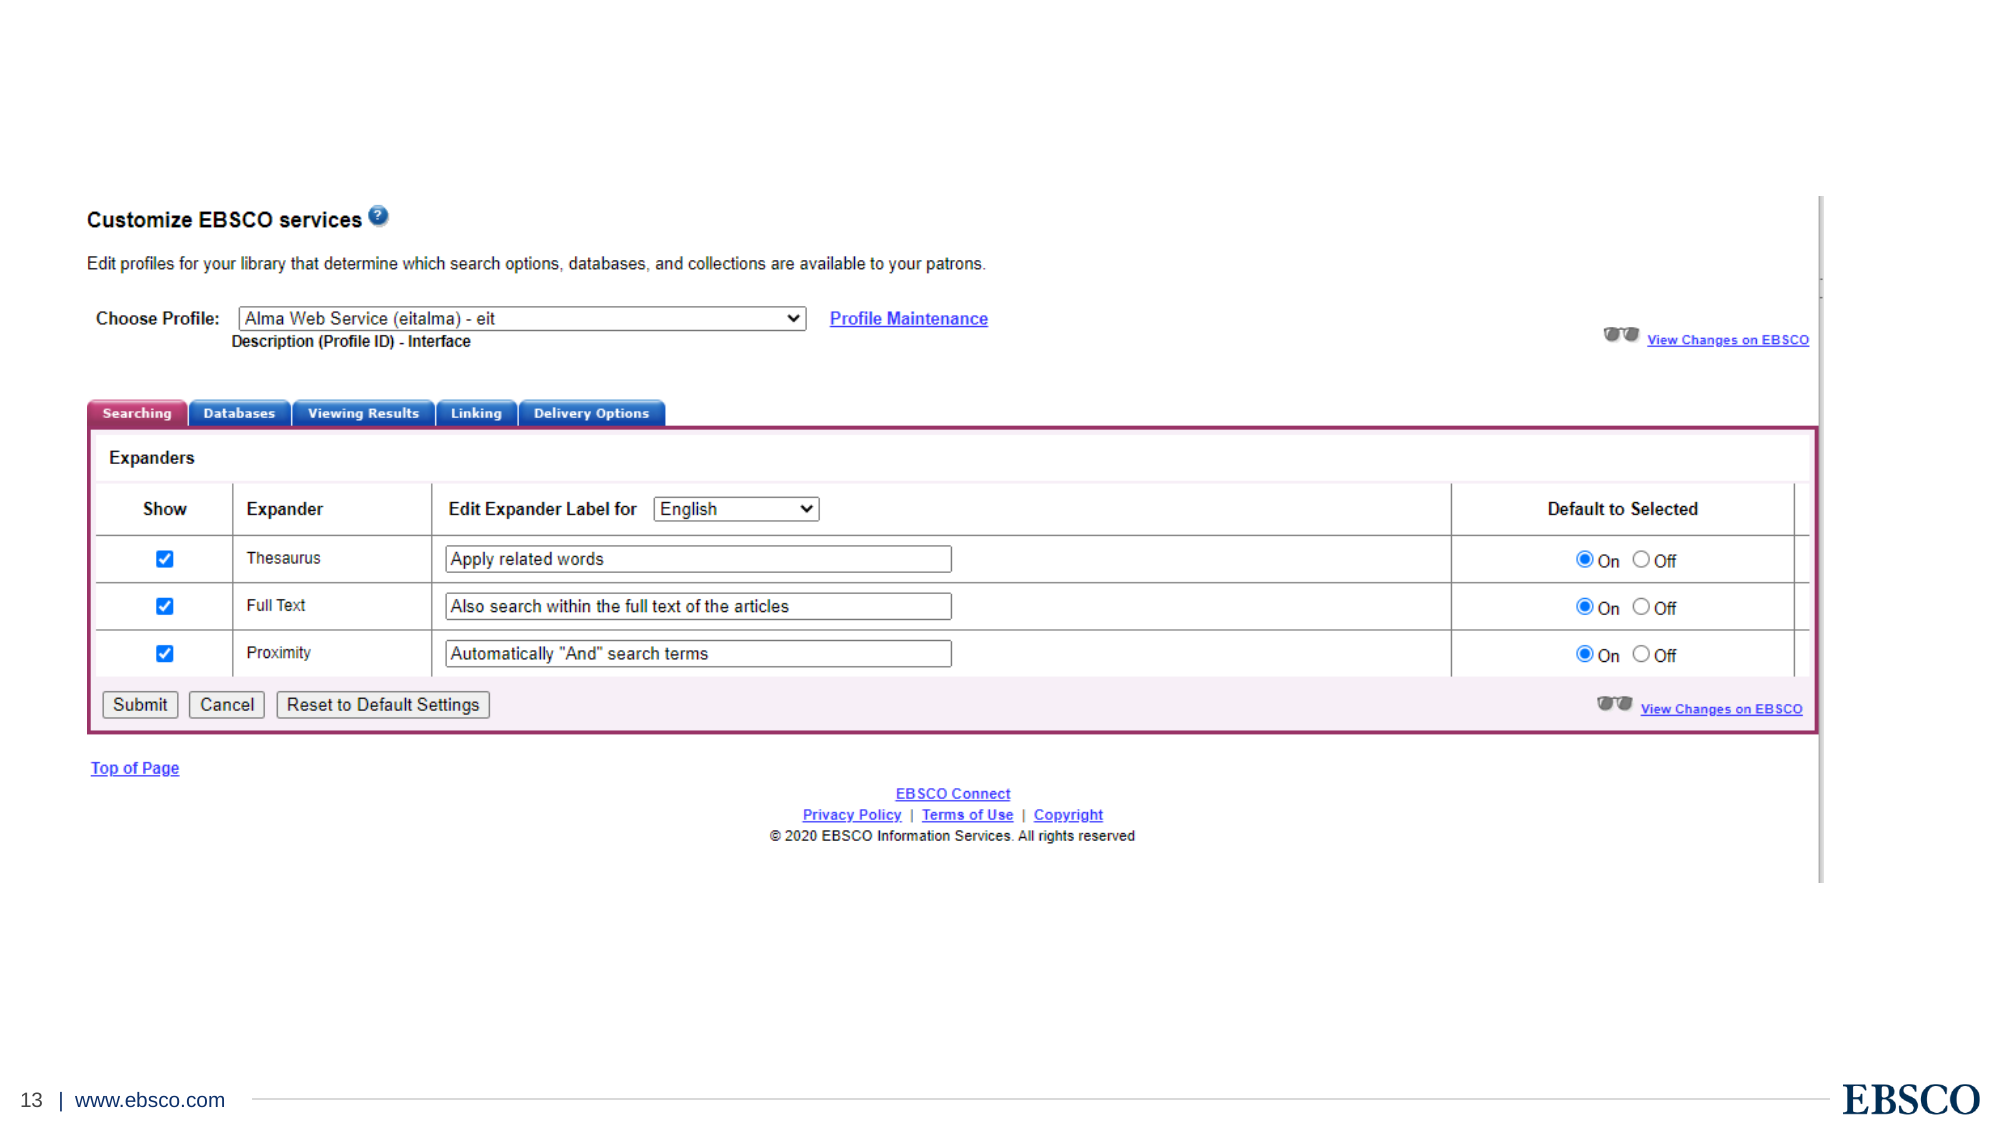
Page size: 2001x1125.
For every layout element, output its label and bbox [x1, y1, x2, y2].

picture [87, 196, 1824, 883]
picture [1843, 1082, 1980, 1116]
